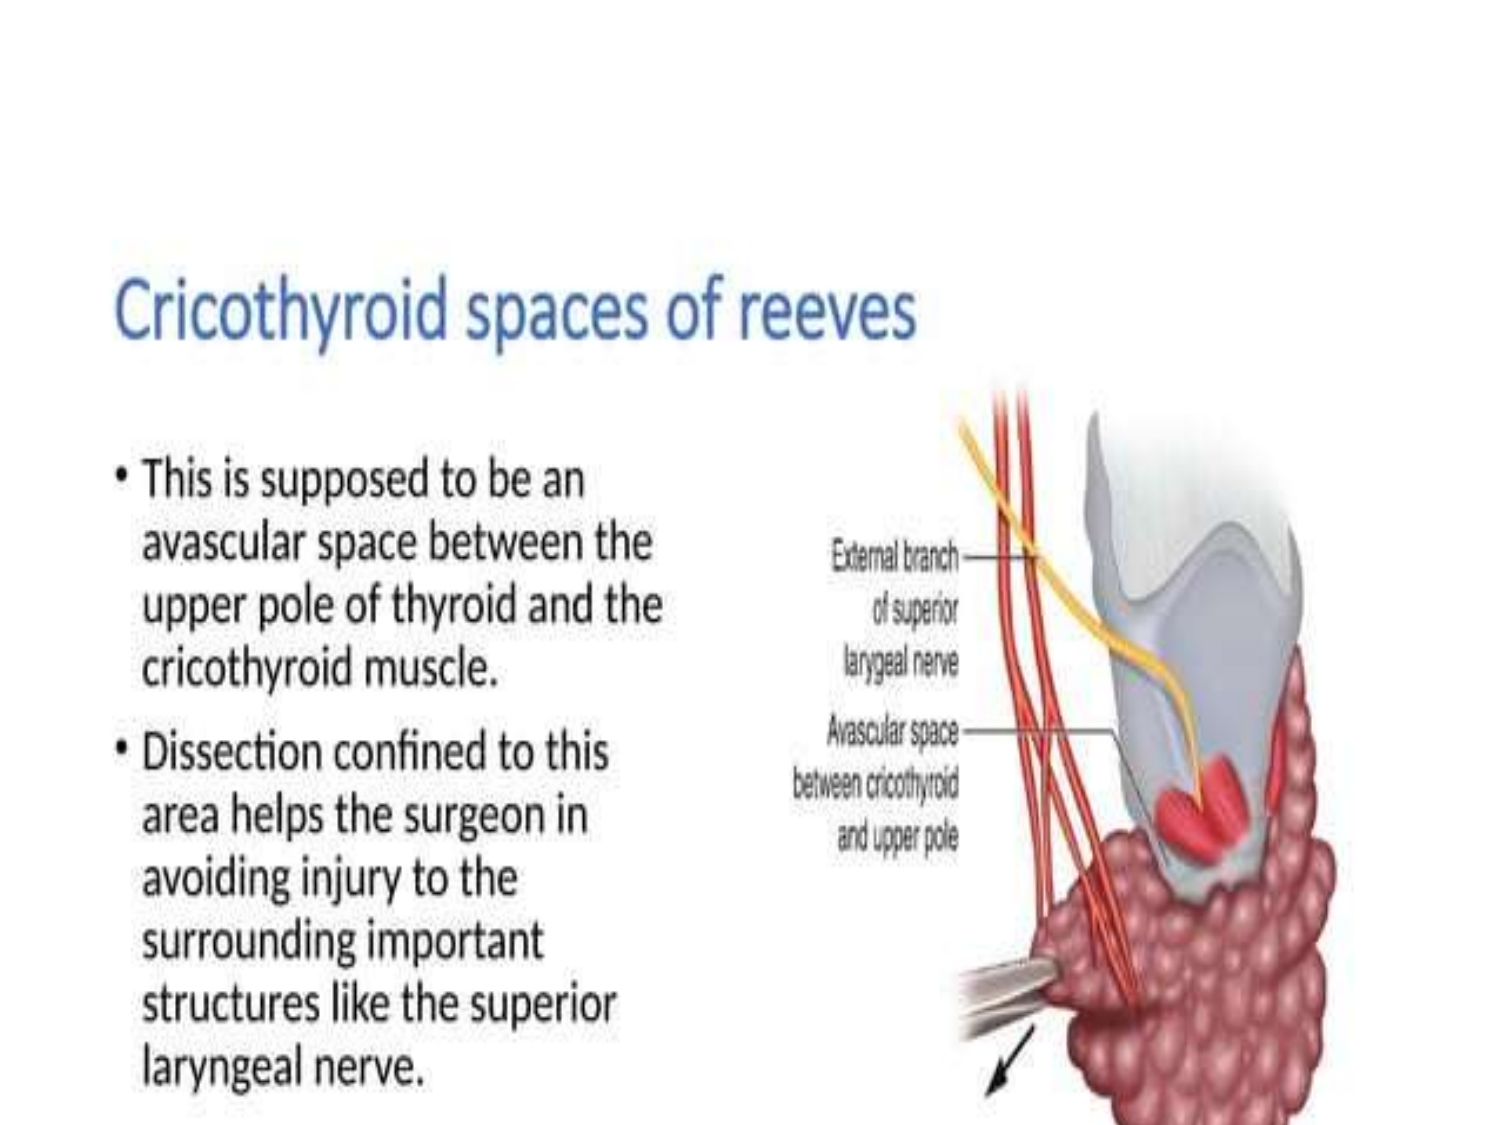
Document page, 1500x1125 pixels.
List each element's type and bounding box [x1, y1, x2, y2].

picture [0, 139, 1500, 1125]
